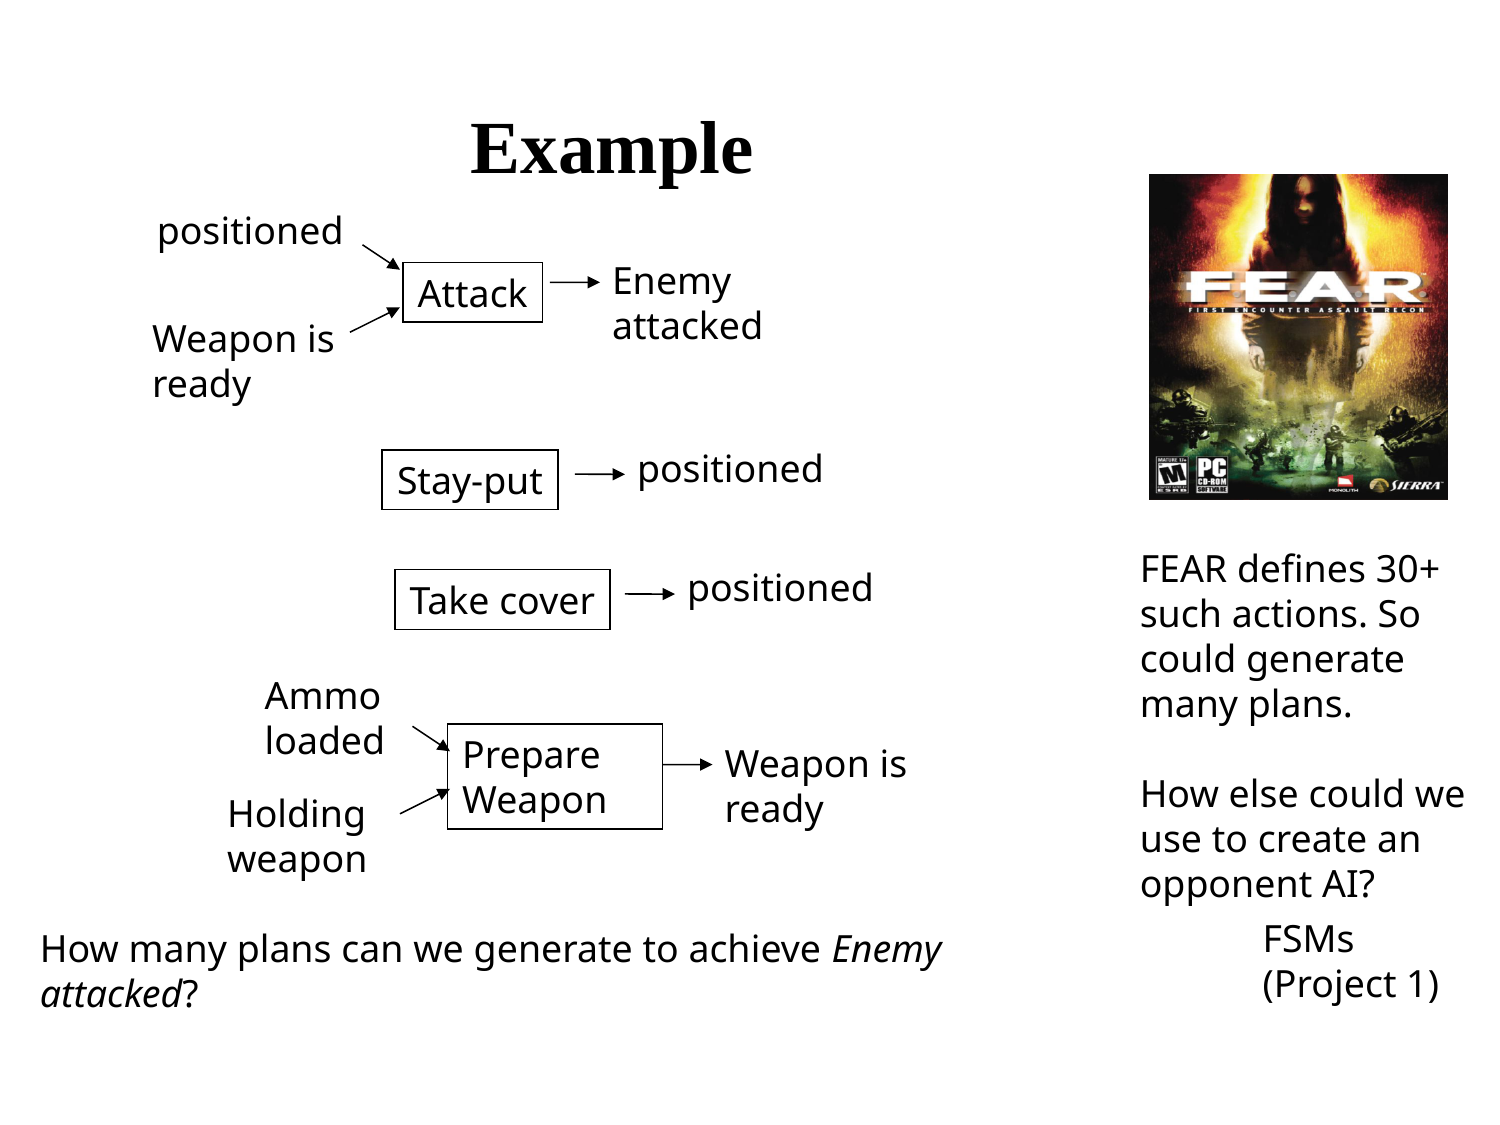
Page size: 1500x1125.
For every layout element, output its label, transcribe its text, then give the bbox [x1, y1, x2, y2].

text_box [137, 199, 813, 413]
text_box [212, 437, 926, 888]
text_box How many plans can we generate to achieve Enemy attacked? [24, 917, 1038, 1023]
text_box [1124, 174, 1500, 914]
title Example [37, 49, 1188, 238]
text_box FSMs (Project 1) [1247, 923, 1455, 1012]
